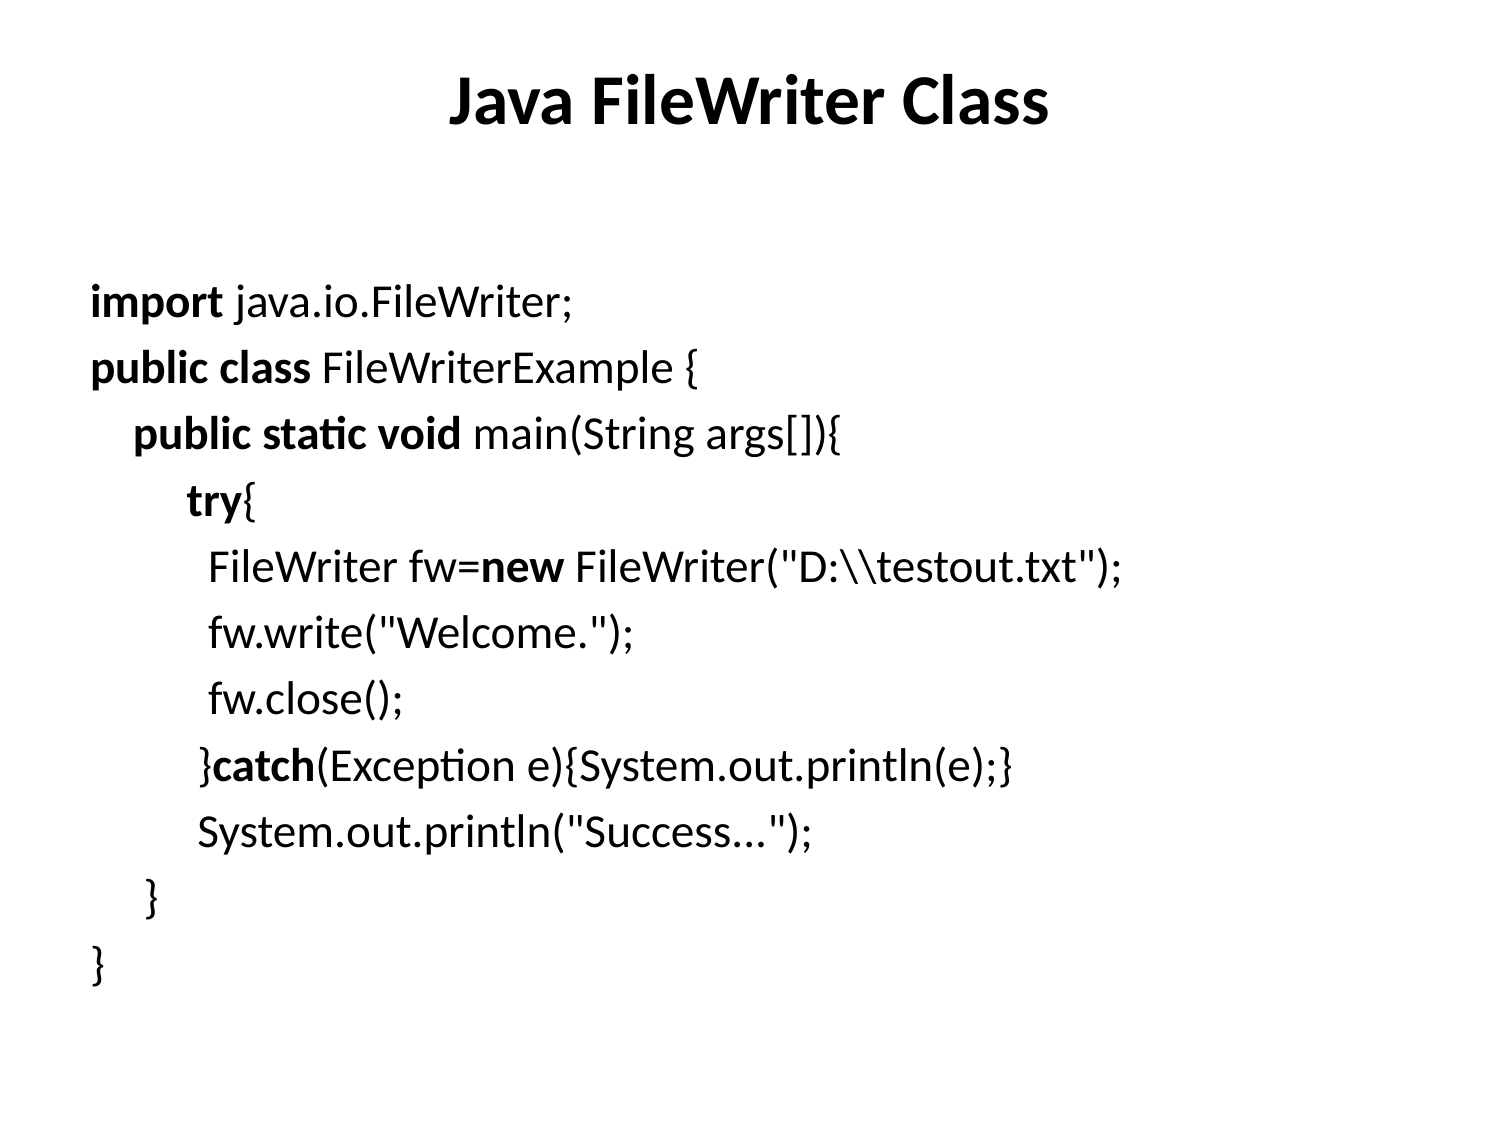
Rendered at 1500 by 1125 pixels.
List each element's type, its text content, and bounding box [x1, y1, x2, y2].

title Java FileWriter Class [75, 45, 1425, 233]
list import java.io.FileWriter; public class FileWriterExample { public static void main(String args[]){ try{ FileWriter fw=new FileWriter("D:\\testout.txt"); fw.write("Welcome."); fw.close(); }catch(Exception e){System.out.println(e);} System.out.println("Success..."); } } [75, 262, 1425, 1005]
